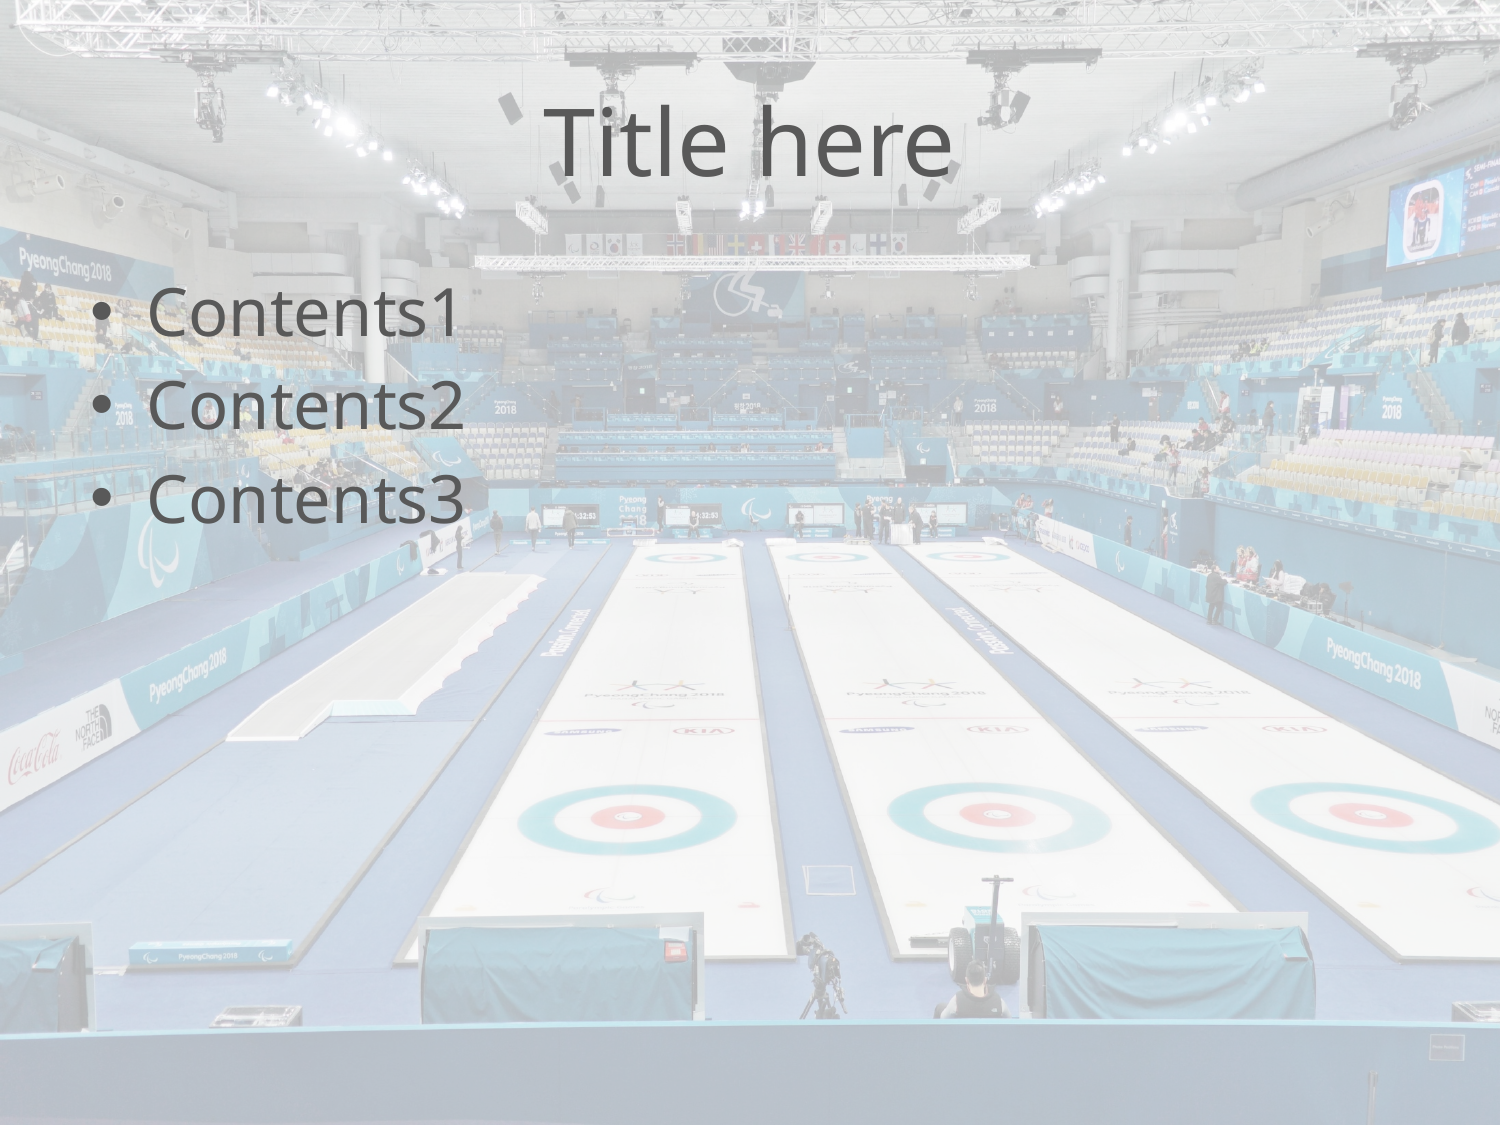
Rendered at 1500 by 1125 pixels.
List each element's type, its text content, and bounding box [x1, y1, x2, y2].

text_box [0, 0, 1500, 1125]
list Contents1 Contents2 Contents3 [75, 262, 1425, 1005]
title Title here [75, 45, 1425, 233]
